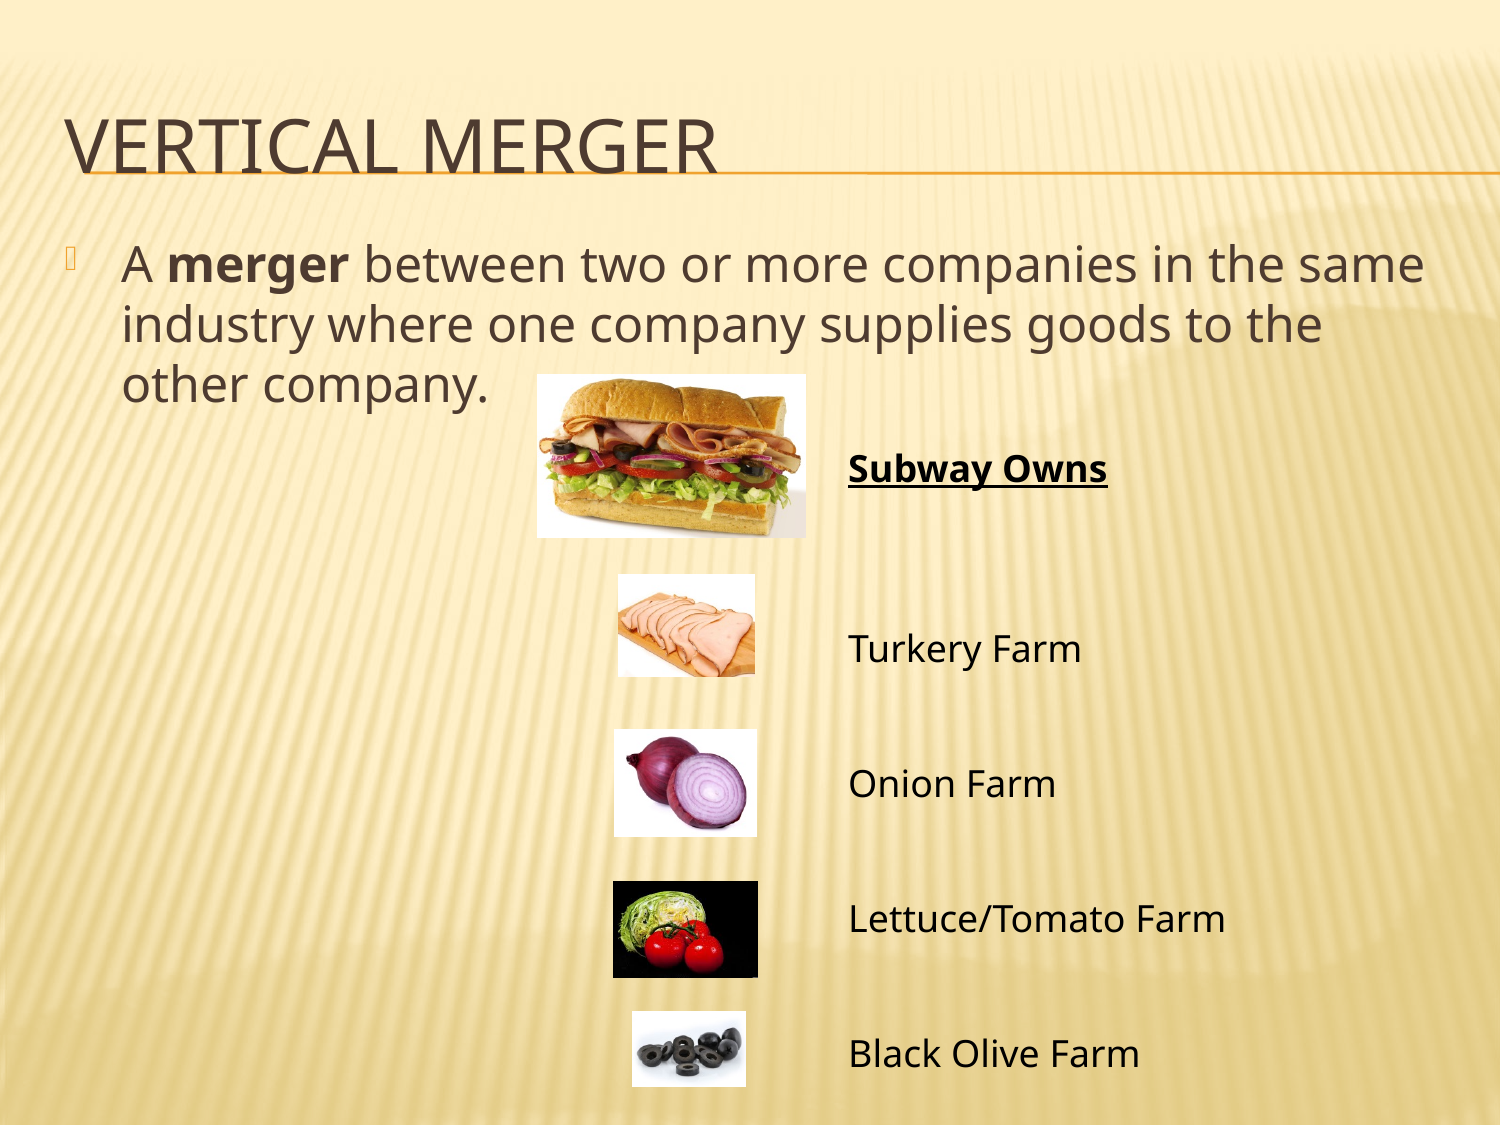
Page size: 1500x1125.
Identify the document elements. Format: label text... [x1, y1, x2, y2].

list A merger between two or more companies in the same industry where one company supplies goods to the other company. [50, 224, 1475, 998]
text_box Subway Owns Turkery Farm Onion Farm Lettuce/Tomato Farm Black Olive Farm [833, 437, 1242, 1083]
title Vertical Merger [50, 75, 1475, 213]
picture [614, 729, 758, 837]
picture [537, 374, 806, 538]
picture [632, 1010, 746, 1088]
picture [613, 881, 758, 979]
picture [618, 574, 755, 677]
